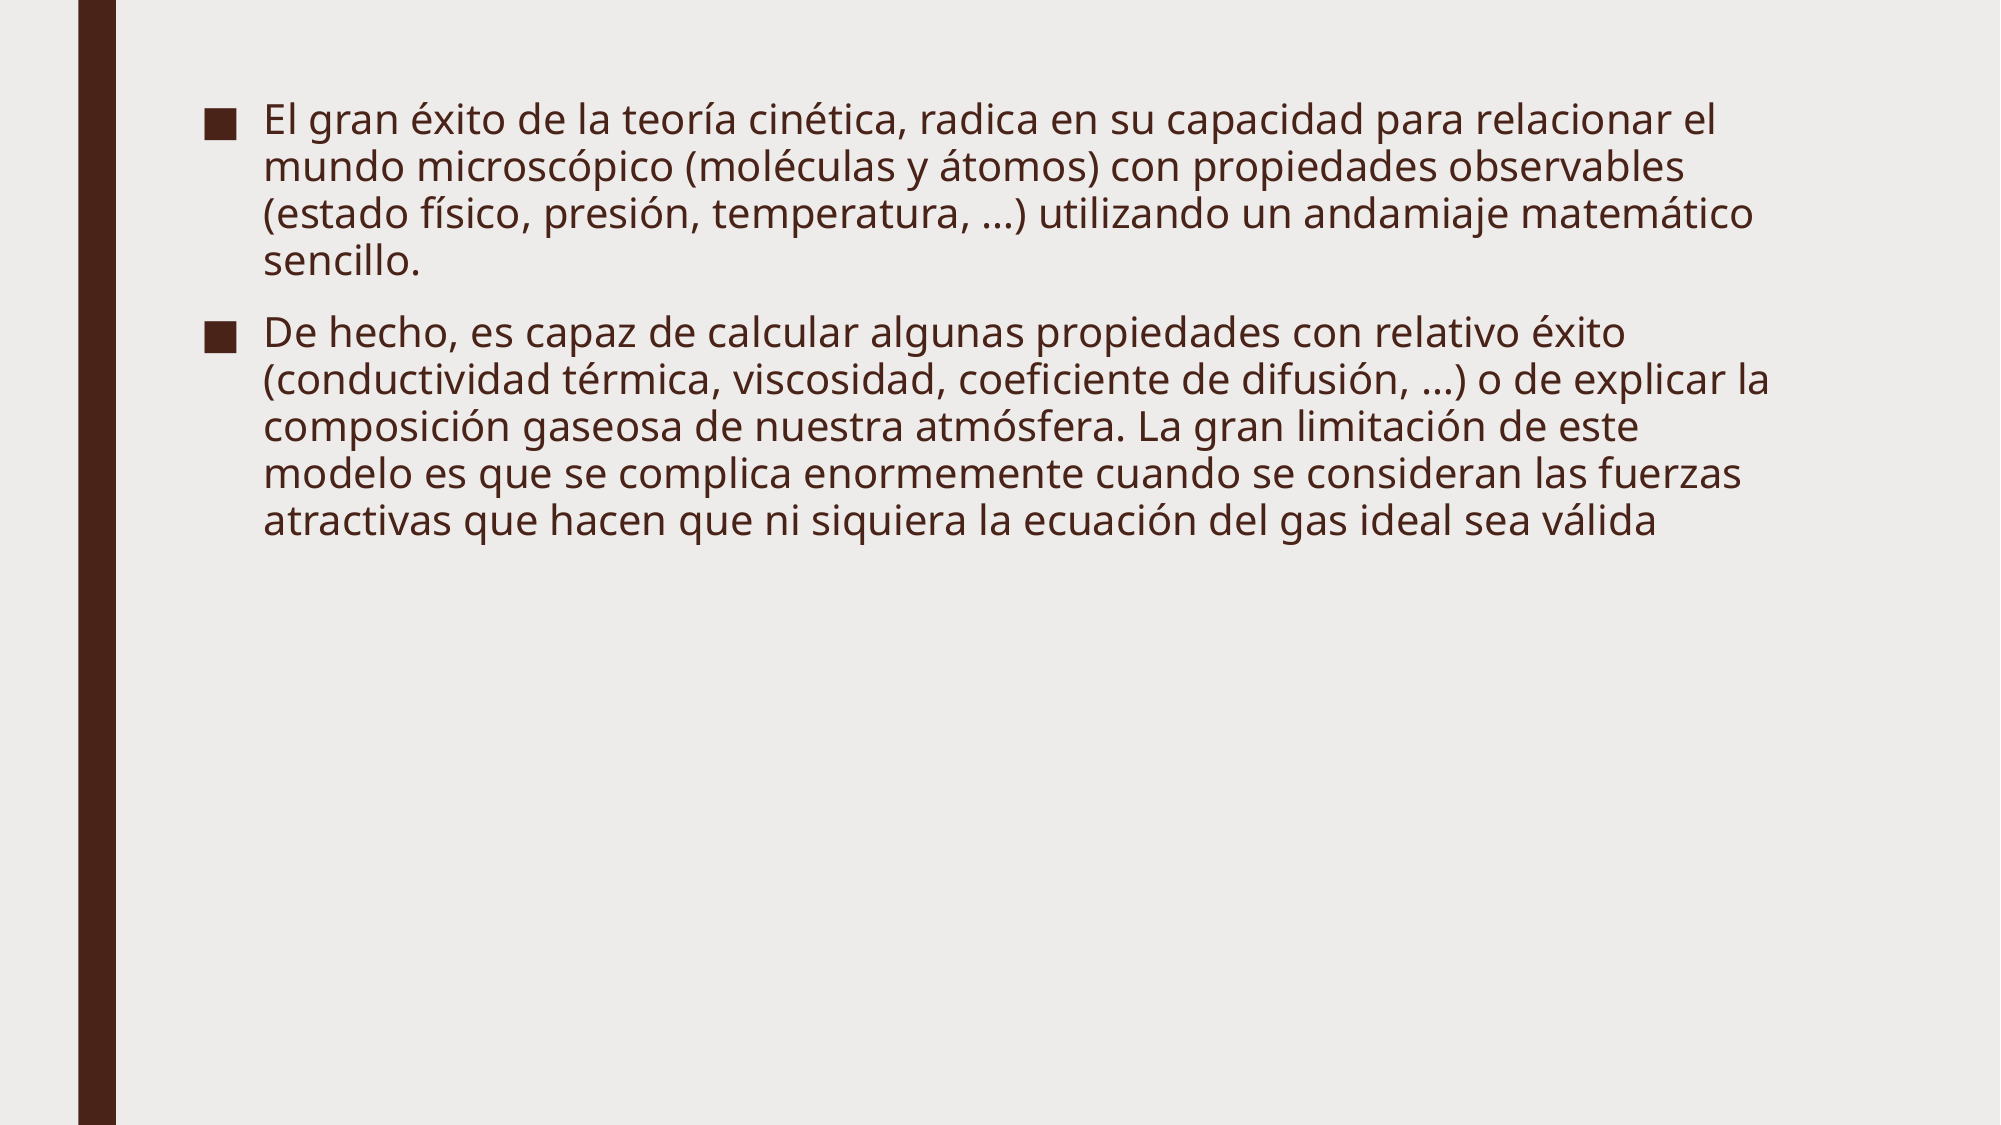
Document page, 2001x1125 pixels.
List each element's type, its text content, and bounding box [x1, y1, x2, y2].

list El gran éxito de la teoría cinética, radica en su capacidad para relacionar el mundo microscópico (moléculas y átomos) con propiedades observables (estado físico, presión, temperatura, …) utilizando un andamiaje matemático sencillo. De hecho, es capaz de calcular algunas propiedades con relativo éxito (conductividad térmica, viscosidad, coeficiente de difusión, …) o de explicar la composición gaseosa de nuestra atmósfera. La gran limitación de este modelo es que se complica enormemente cuando se consideran las fuerzas atractivas que hacen que ni siquiera la ecuación del gas ideal sea válida [185, 89, 1800, 963]
